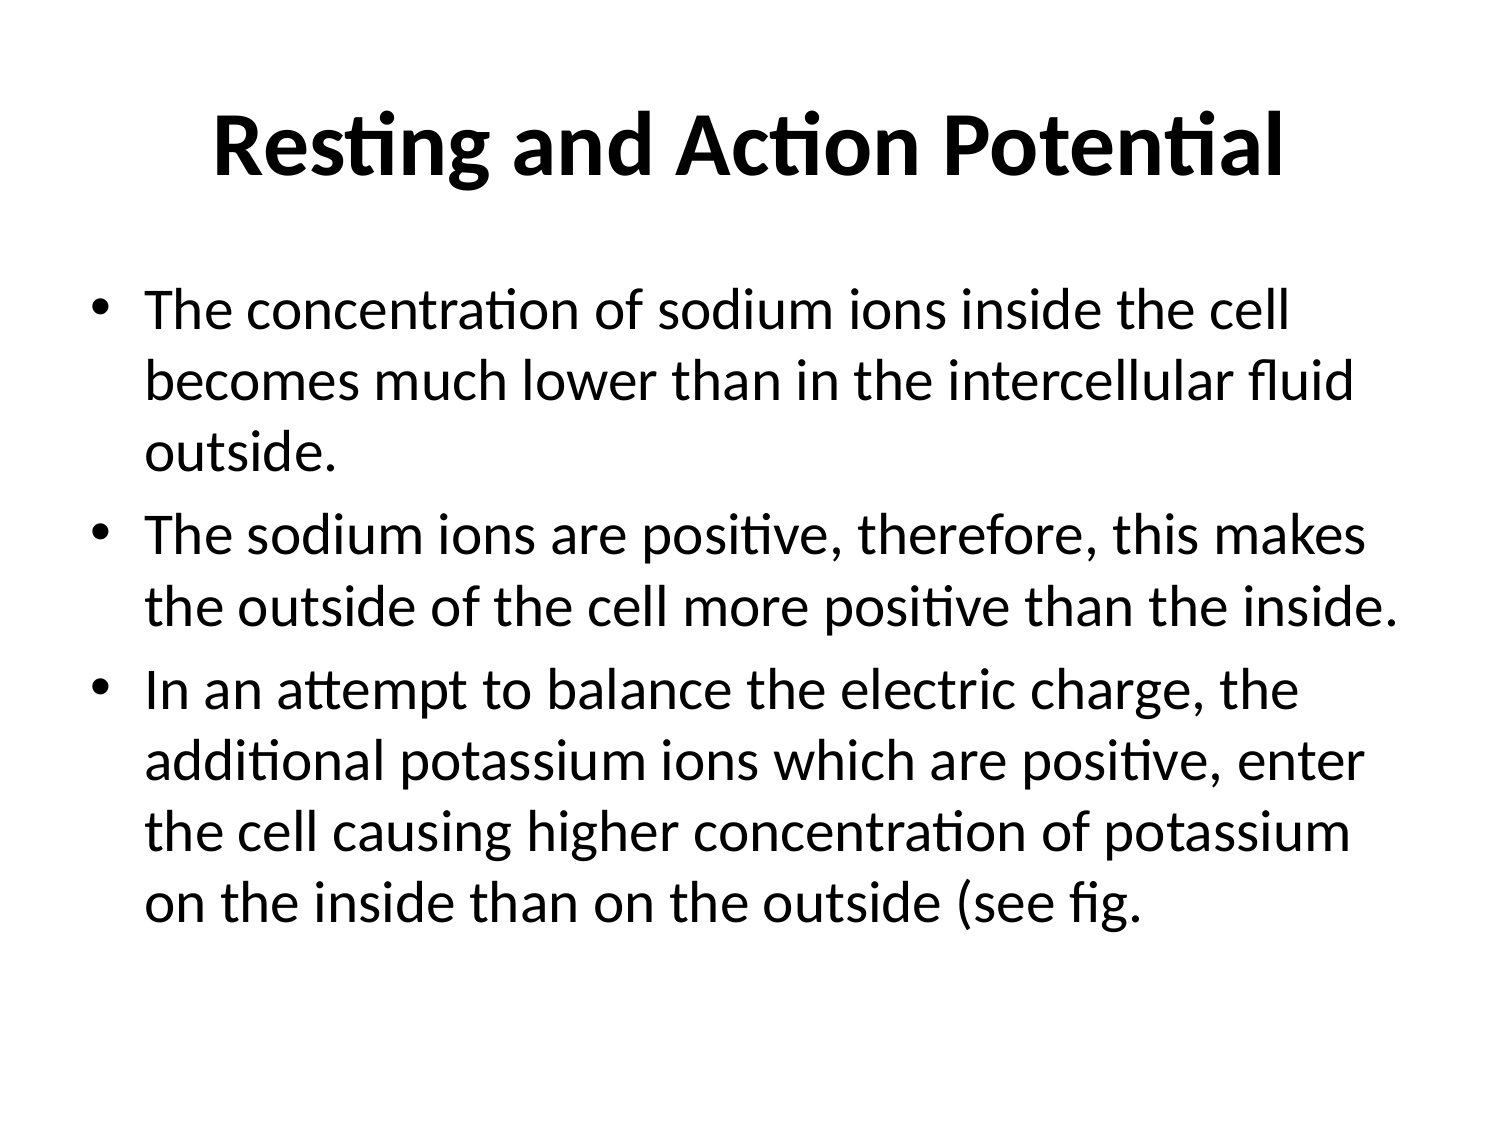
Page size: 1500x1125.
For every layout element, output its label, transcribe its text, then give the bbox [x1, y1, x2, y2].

title Resting and Action Potential [75, 45, 1425, 233]
list The concentration of sodium ions inside the cell becomes much lower than in the intercellular fluid outside. The sodium ions are positive, therefore, this makes the outside of the cell more positive than the inside. In an attempt to balance the electric charge, the additional potassium ions which are positive, enter the cell causing higher concentration of potassium on the inside than on the outside (see fig. [75, 262, 1425, 1005]
